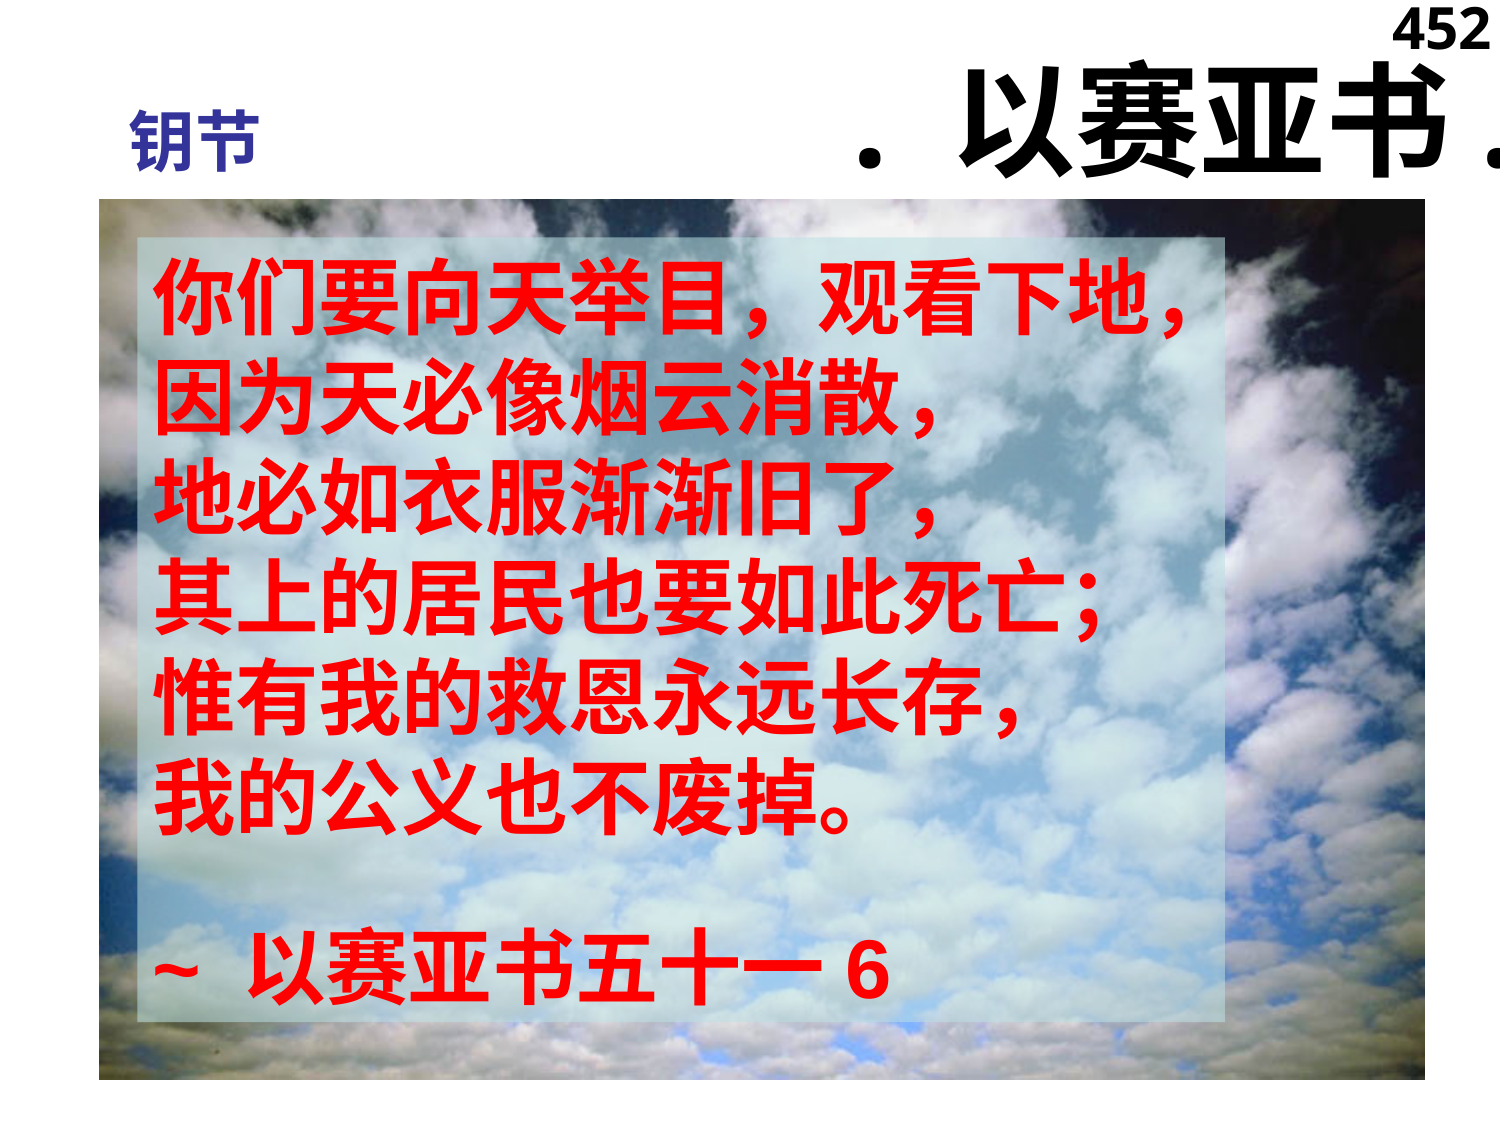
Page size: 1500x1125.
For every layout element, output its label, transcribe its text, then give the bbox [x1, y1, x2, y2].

text_box 钥节 [113, 92, 277, 188]
picture [99, 199, 1426, 1080]
text_box 452 [1377, 0, 1500, 34]
text_box . 以赛亚书. [820, 34, 1500, 200]
